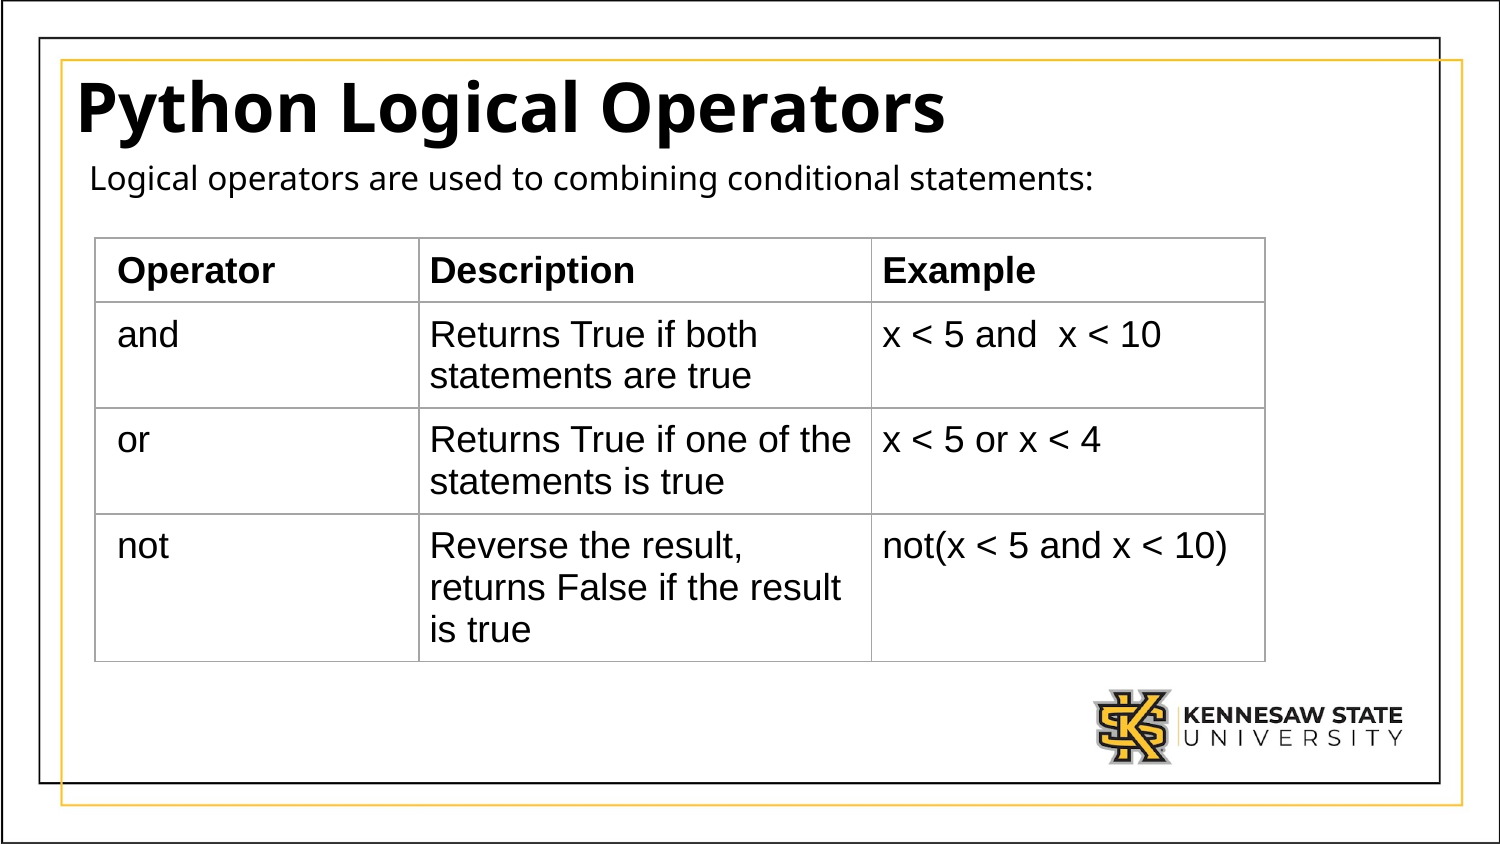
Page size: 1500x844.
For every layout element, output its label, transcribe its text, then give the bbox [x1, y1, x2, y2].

table_header Example [872, 239, 1264, 301]
title Python Logical Operators [60, 62, 1442, 154]
table_cell x < 5 or x < 4 [872, 409, 1264, 513]
table_cell Reverse the result, returns False if the result is true [420, 515, 871, 661]
picture [0, 0, 1500, 844]
list Logical operators are used to combining conditional statements: [60, 154, 1442, 772]
table_cell or [96, 409, 418, 513]
table_header Description [420, 239, 871, 301]
table_cell Returns True if both statements are true [420, 303, 871, 407]
table_cell x < 5 and x < 10 [872, 303, 1264, 407]
table_cell not [96, 515, 418, 661]
table_header Operator [96, 239, 418, 301]
table_cell and [96, 303, 418, 407]
table_cell not(x < 5 and x < 10) [872, 515, 1264, 661]
table_cell Returns True if one of the statements is true [420, 409, 871, 513]
